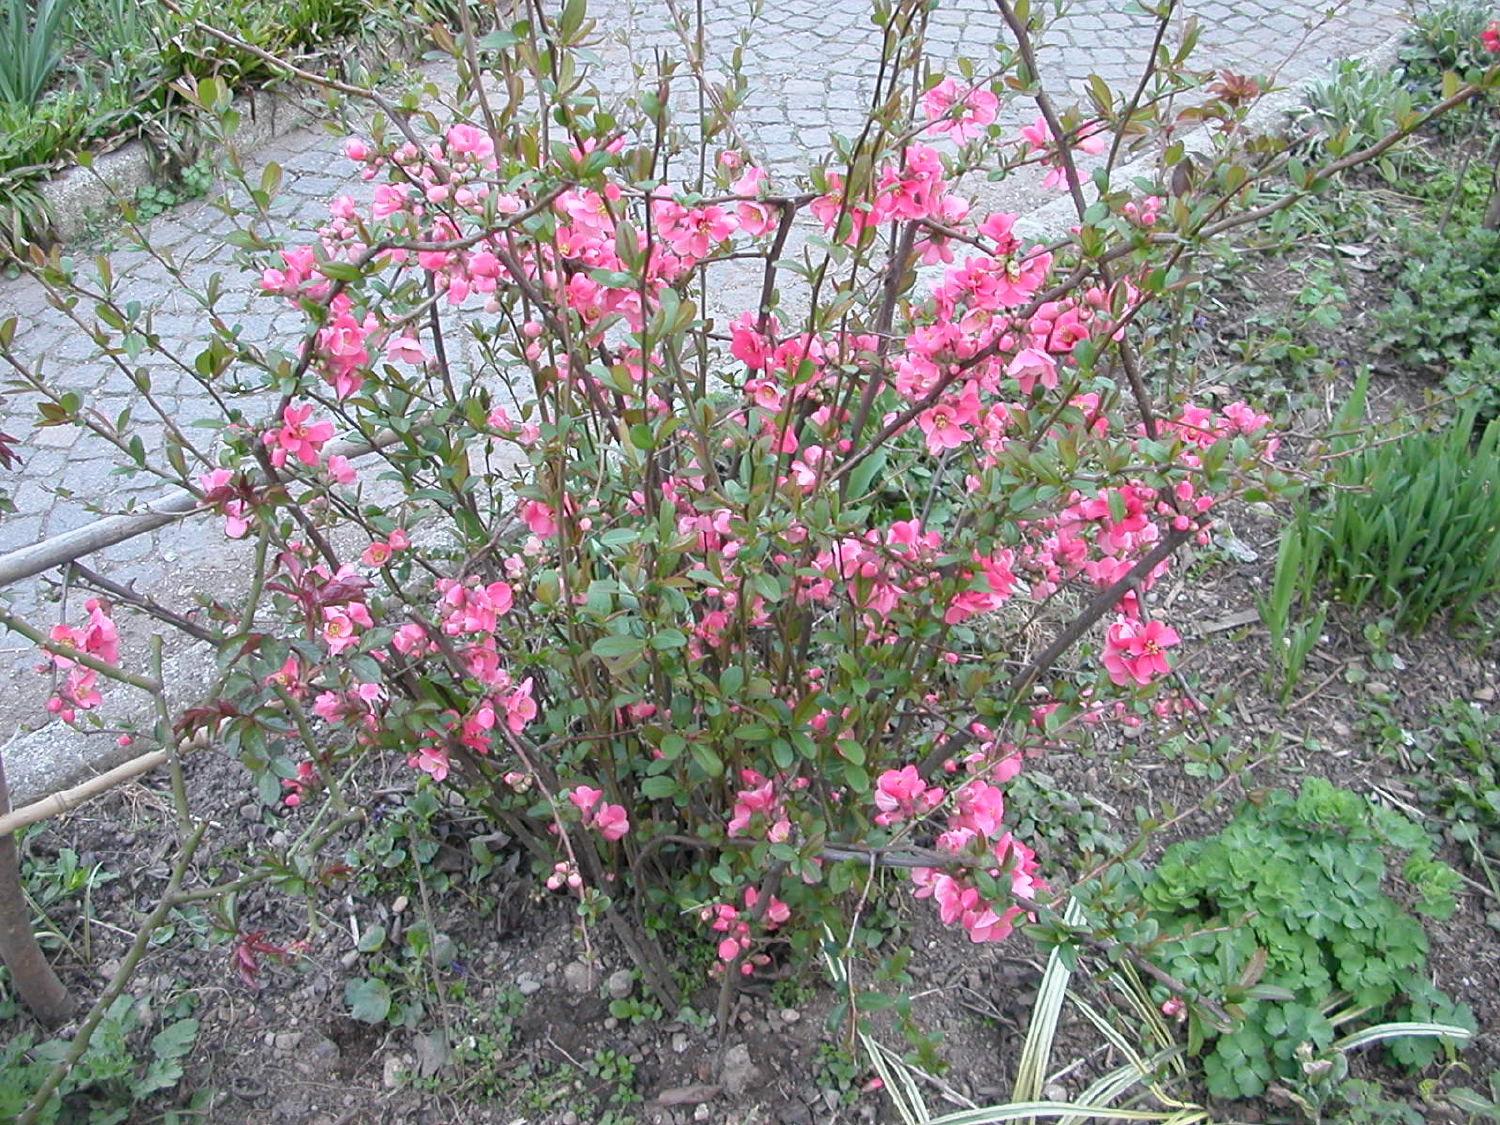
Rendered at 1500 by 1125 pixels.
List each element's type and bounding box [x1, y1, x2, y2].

list [0, 0, 1500, 1125]
